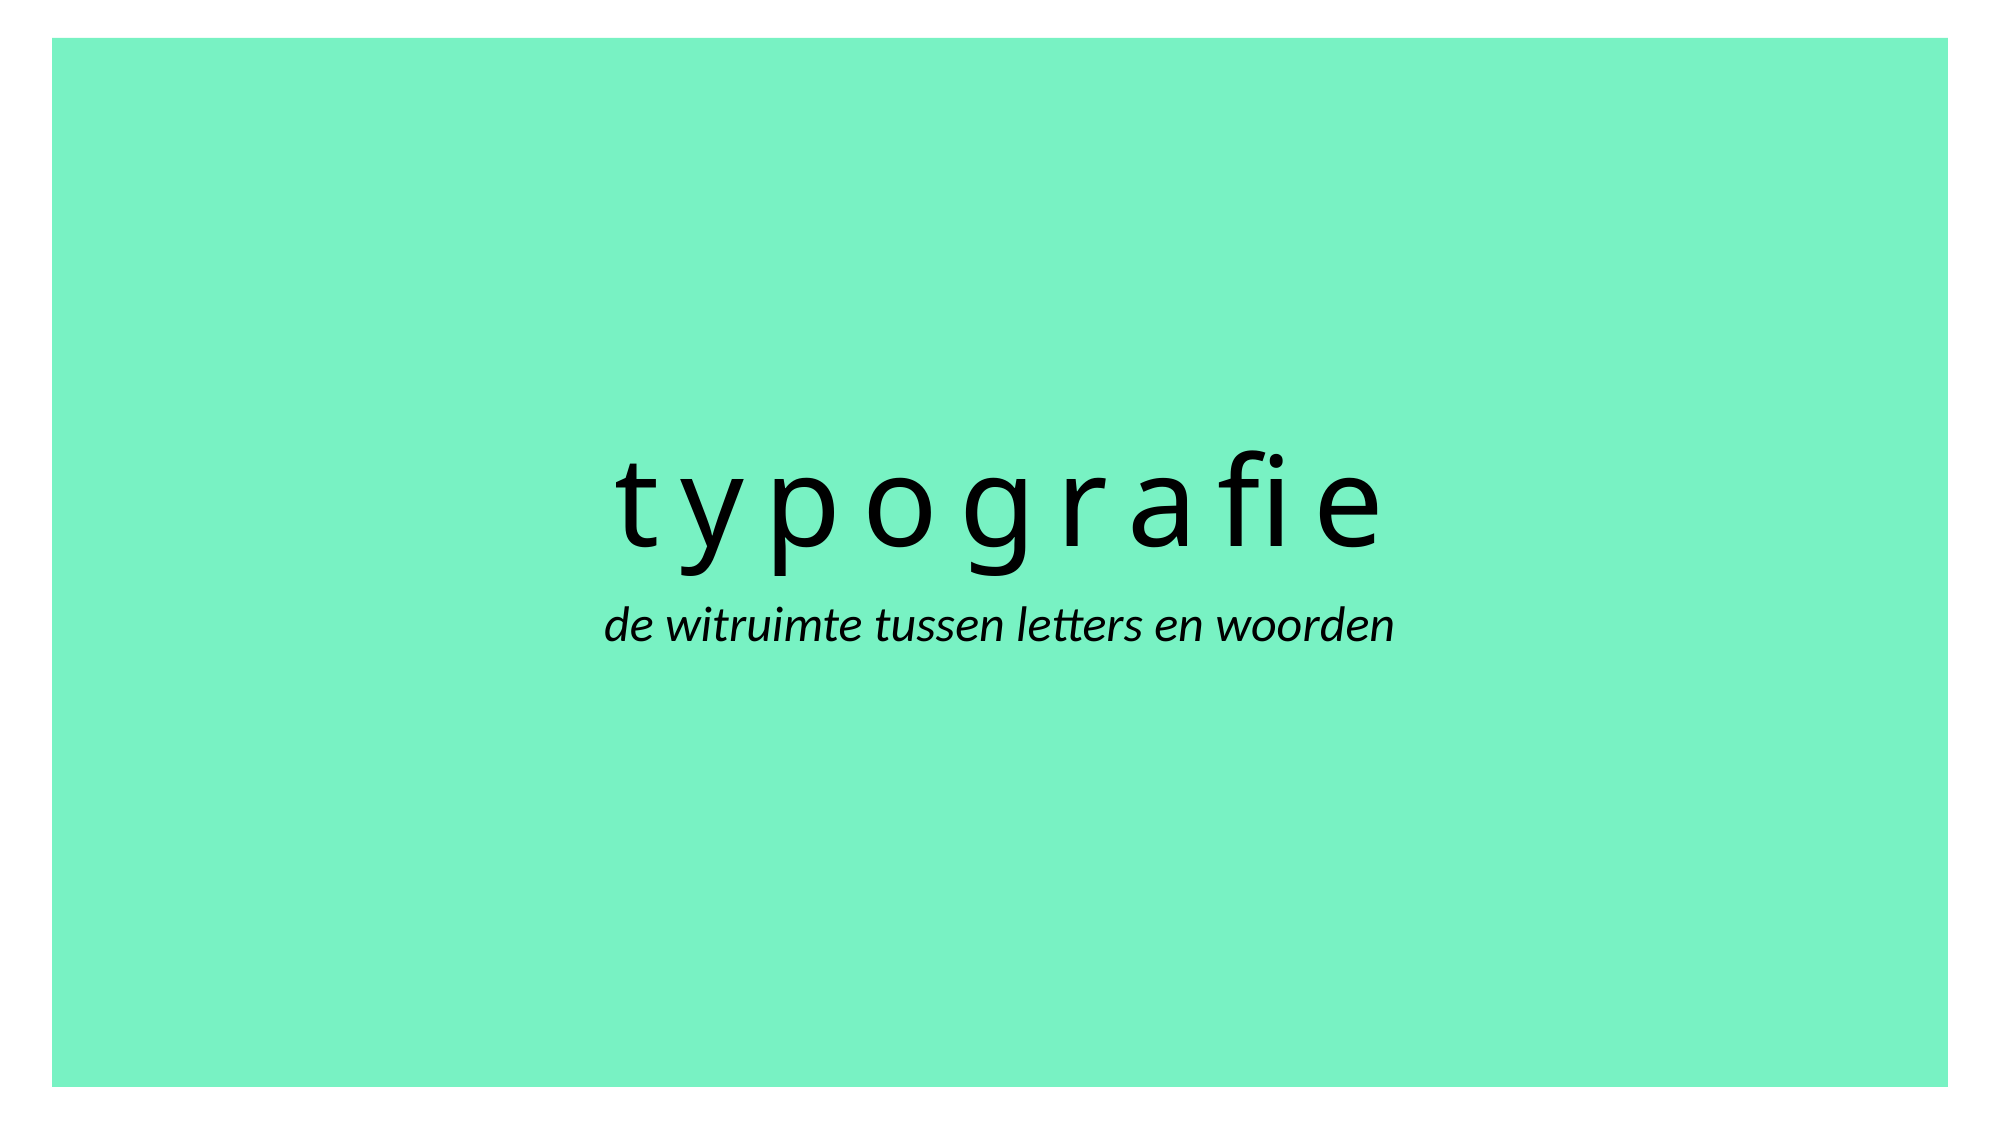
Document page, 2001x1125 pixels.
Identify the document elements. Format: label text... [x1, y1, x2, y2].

title typografie [249, 420, 1750, 590]
text_box [51, 37, 1949, 1088]
subtitle de witruimte tussen letters en woorden [249, 590, 1750, 863]
